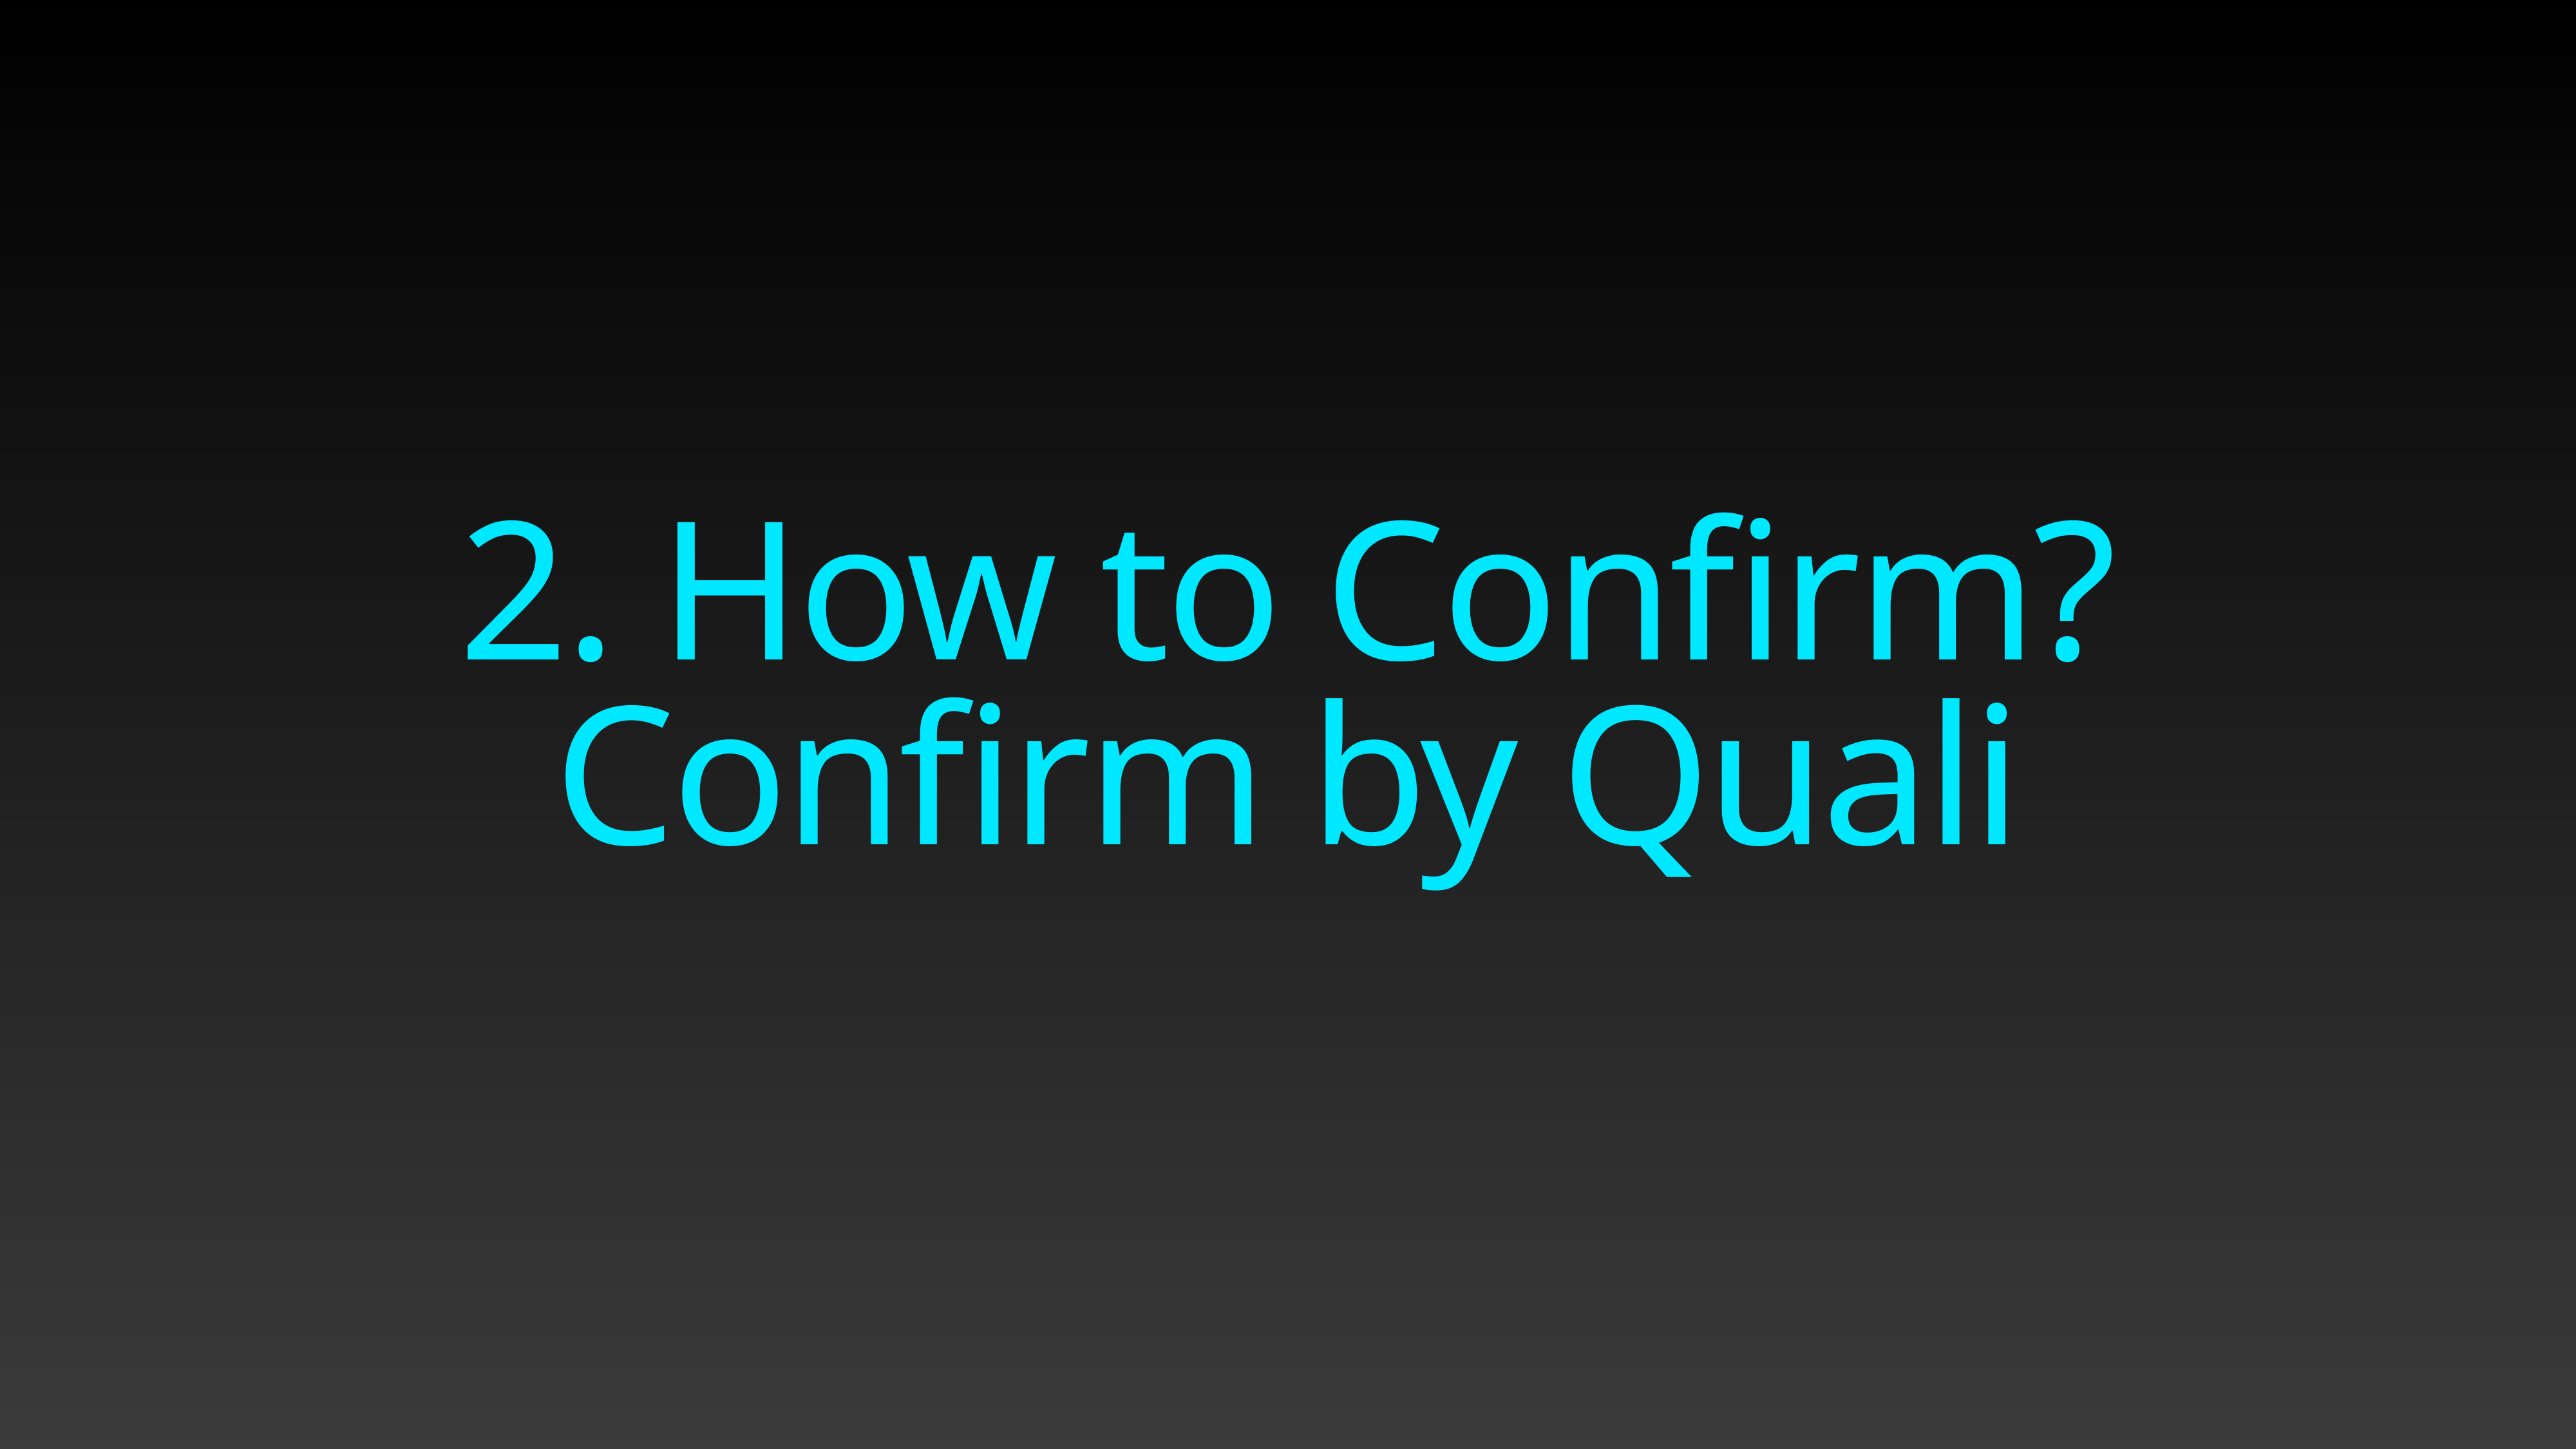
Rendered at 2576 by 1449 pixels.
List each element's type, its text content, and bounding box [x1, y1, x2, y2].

list 2. How to Confirm? Confirm by Quali [133, 412, 2443, 887]
